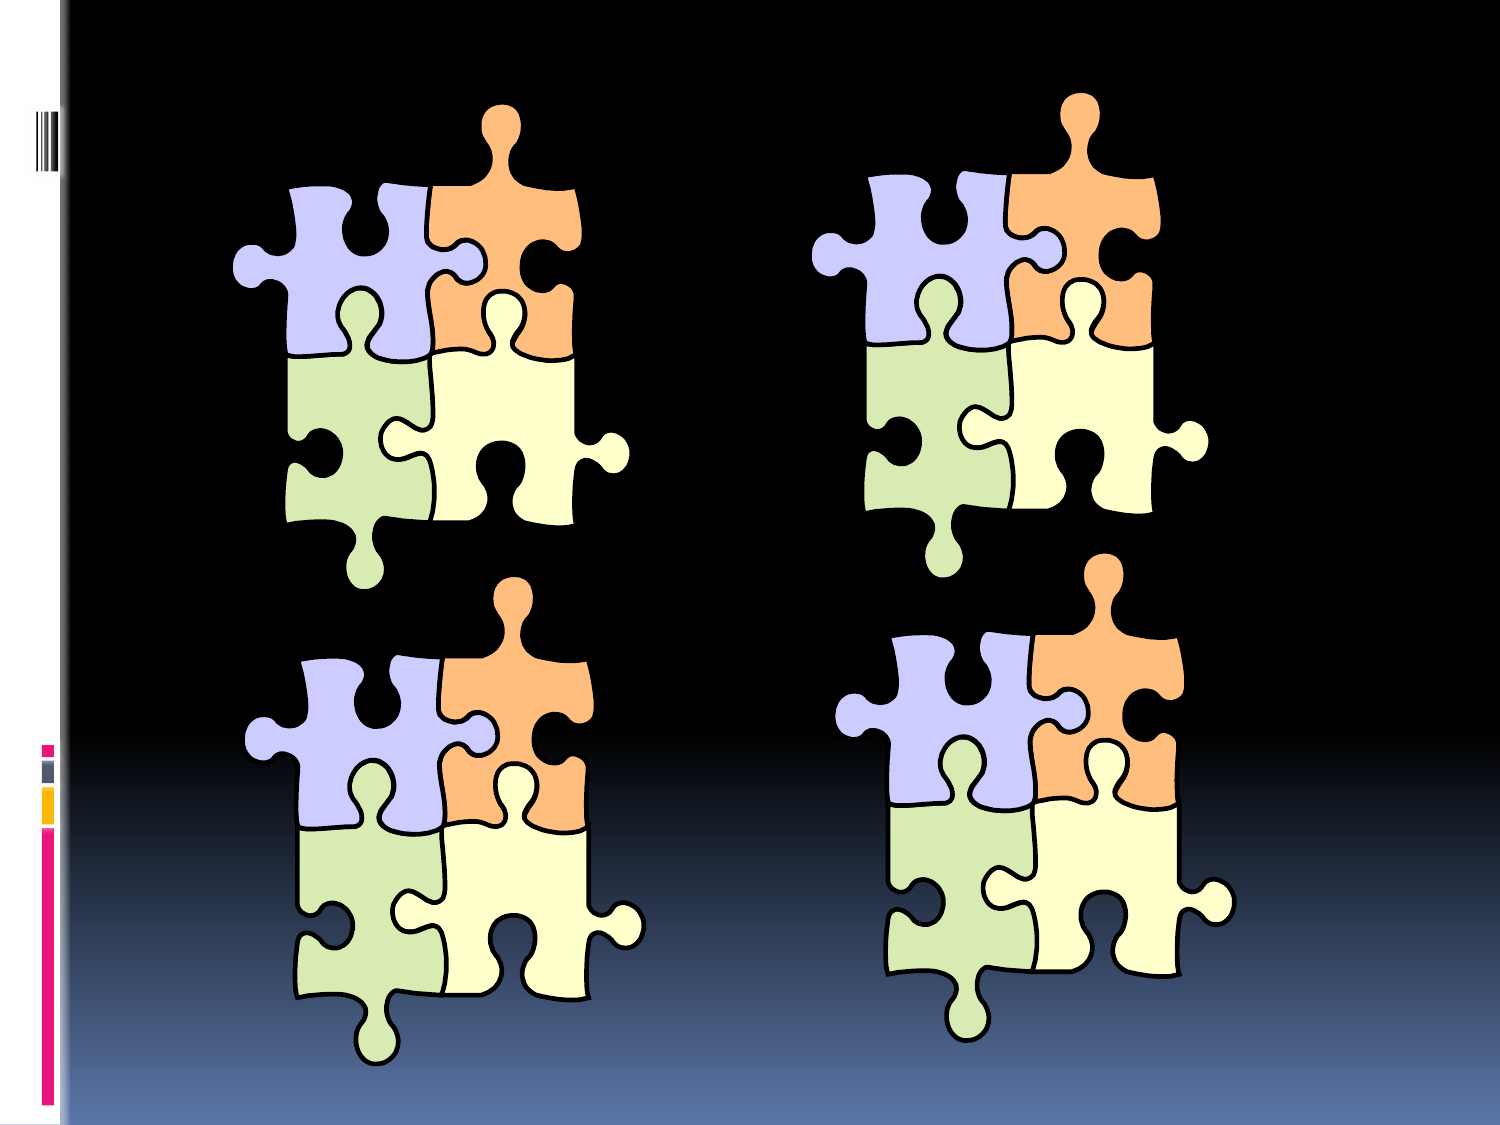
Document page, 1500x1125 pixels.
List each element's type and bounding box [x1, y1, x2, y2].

text_box [832, 550, 1235, 1041]
text_box [808, 89, 1212, 580]
text_box [241, 573, 645, 1064]
text_box [229, 101, 633, 592]
